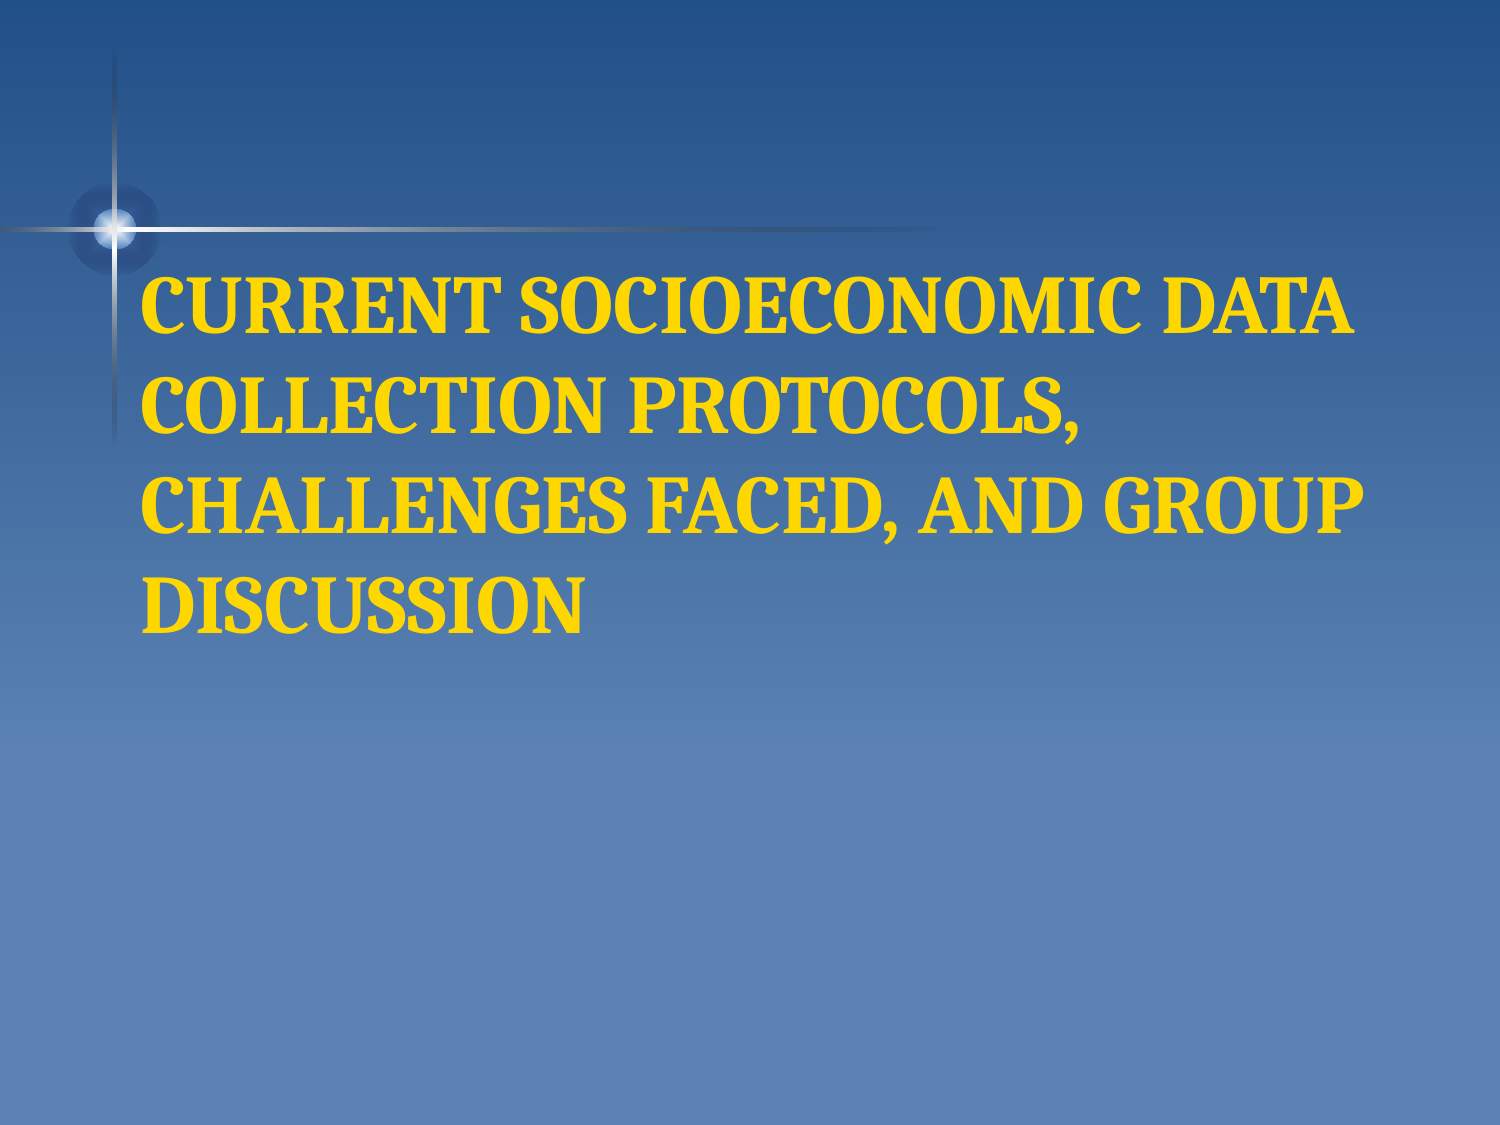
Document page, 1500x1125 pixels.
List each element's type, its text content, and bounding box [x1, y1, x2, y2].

title Current socioeconomic data collection protocols, Challenges faced, and group discussion [124, 242, 1401, 467]
